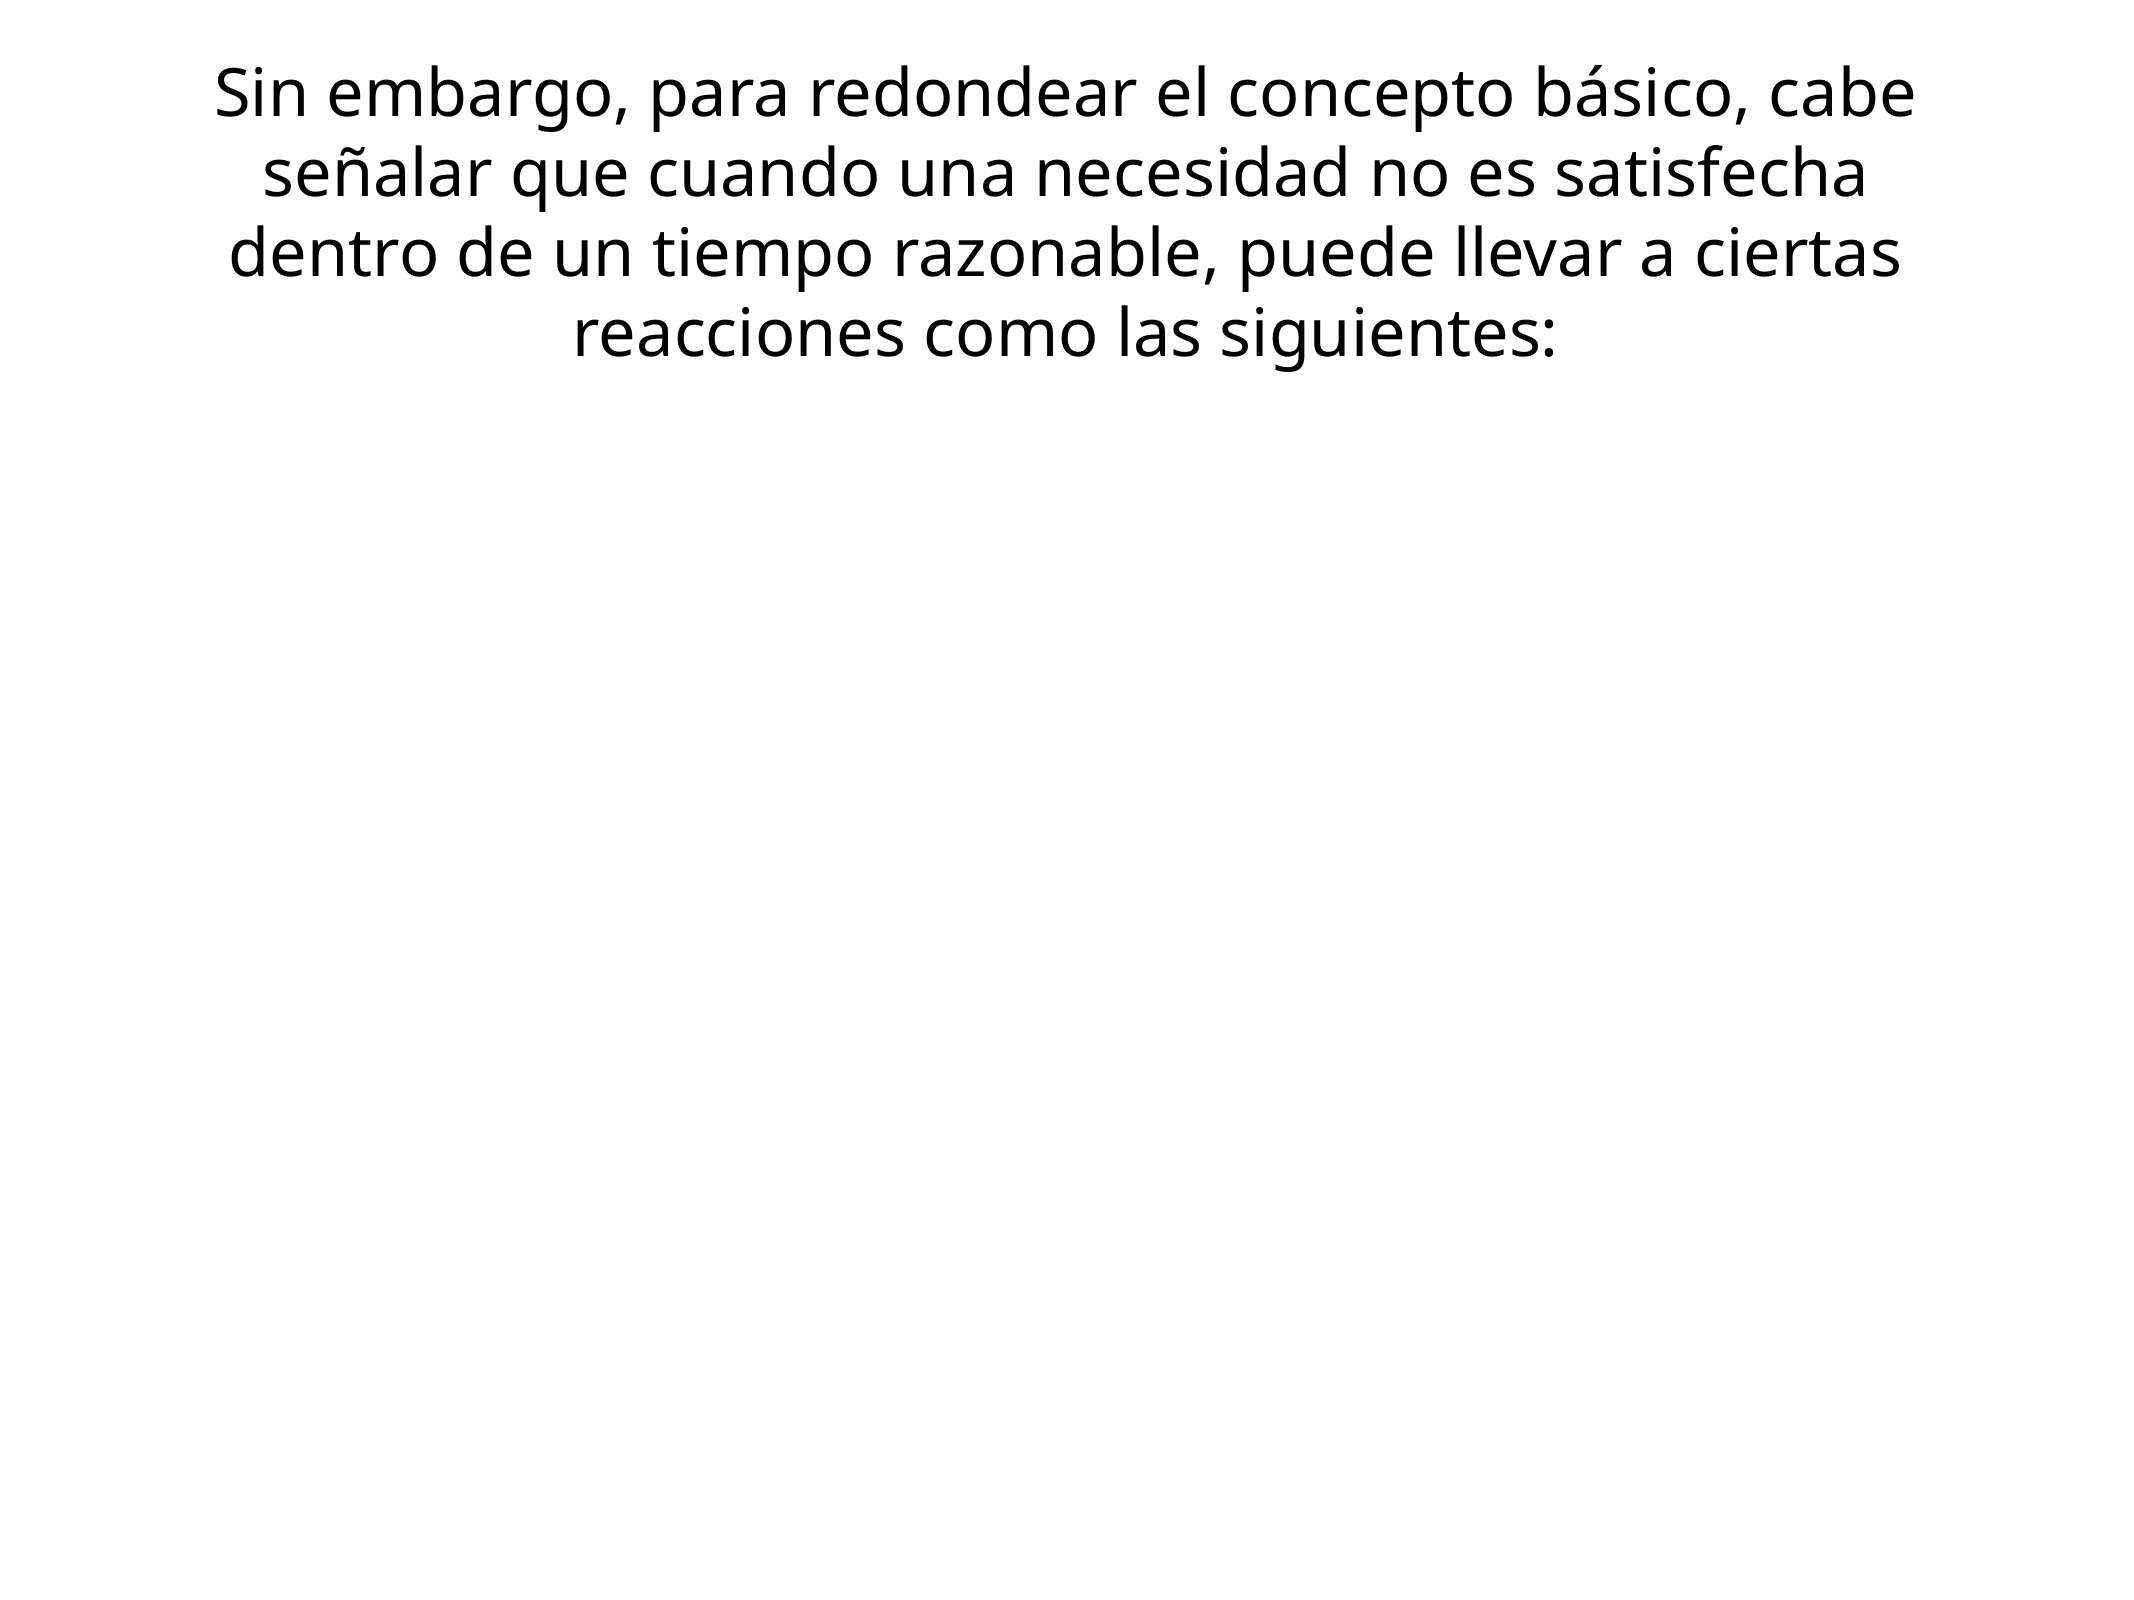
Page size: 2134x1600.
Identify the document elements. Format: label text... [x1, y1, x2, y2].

title Sin embargo, para redondear el concepto básico, cabe señalar que cuando una necesidad no es satisfecha dentro de un tiempo razonable, puede llevar a ciertas reacciones como las siguientes: [155, 72, 1978, 428]
